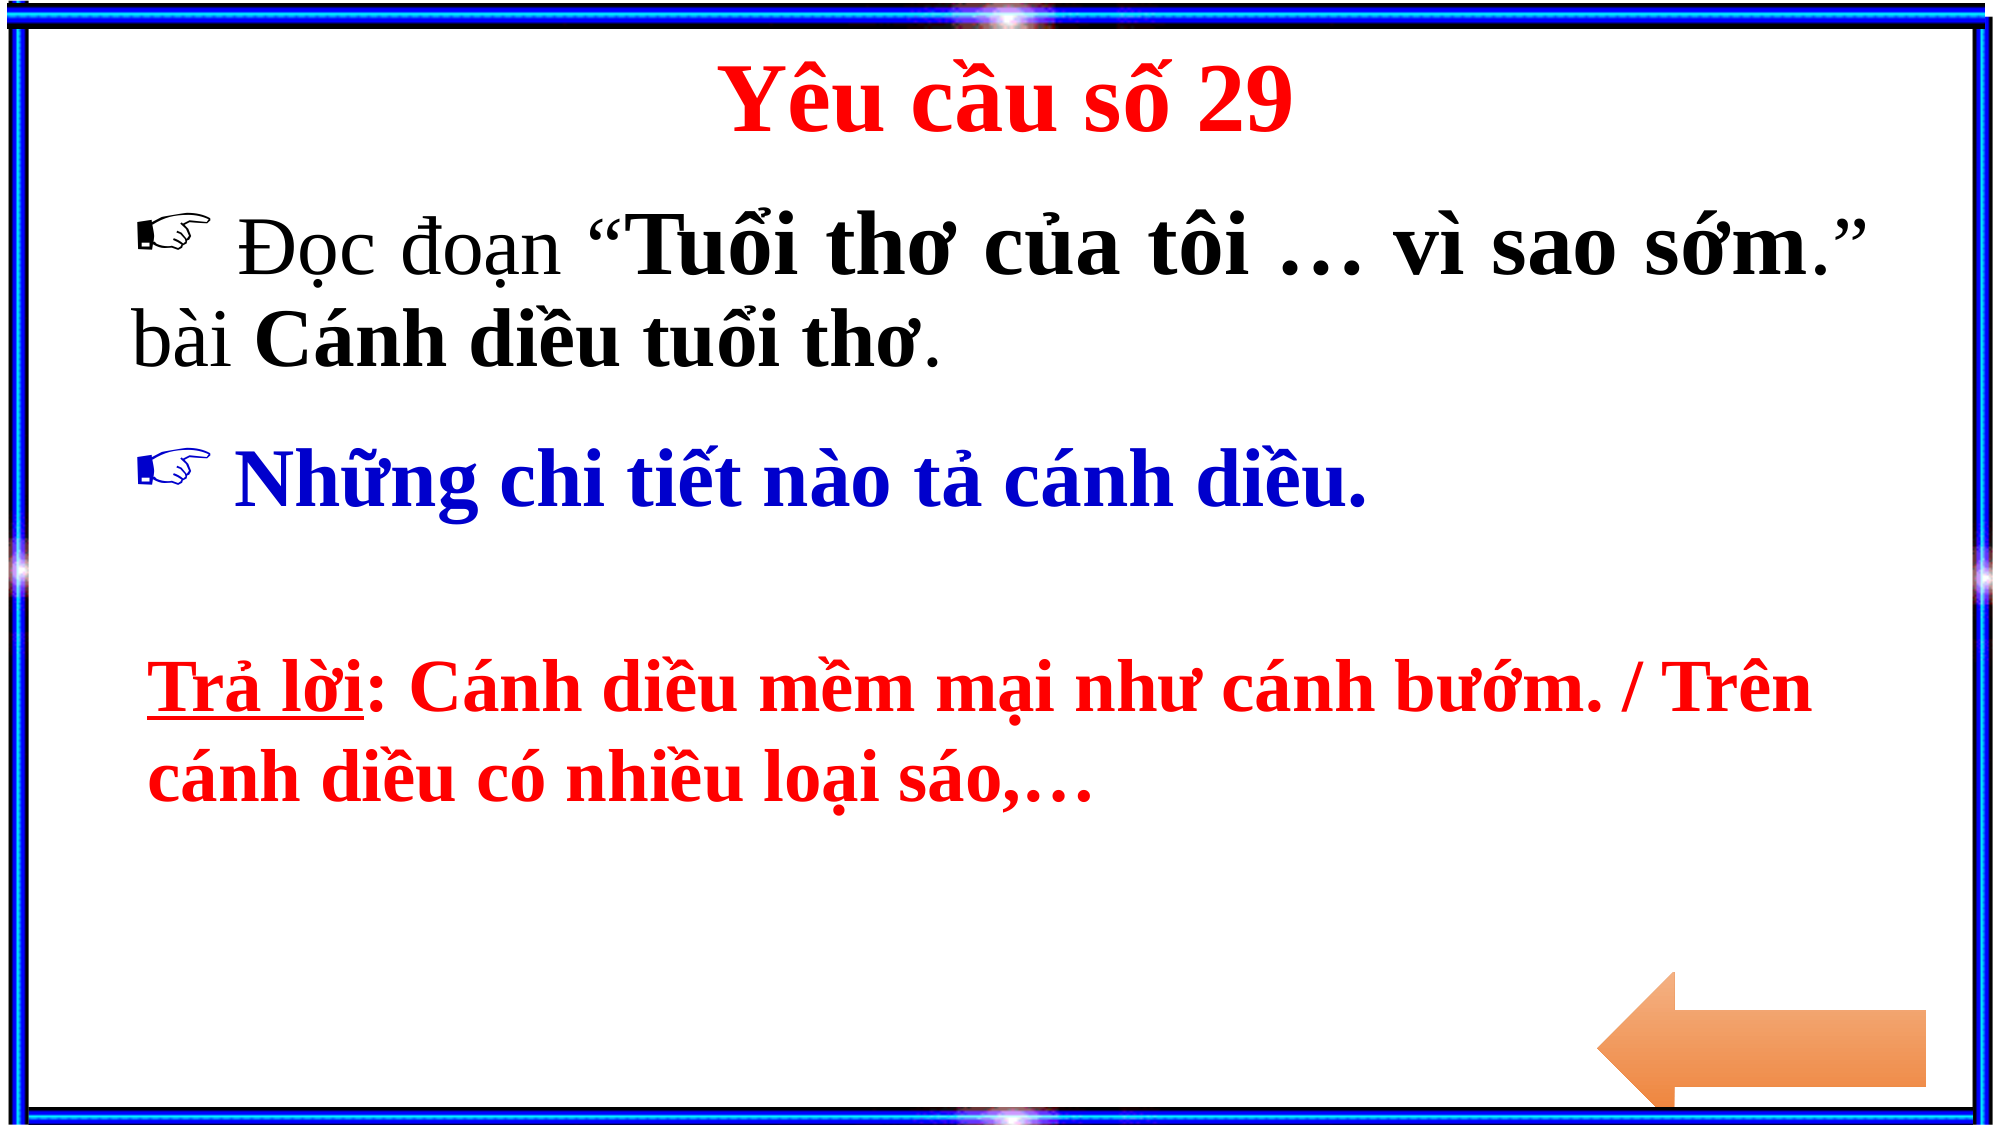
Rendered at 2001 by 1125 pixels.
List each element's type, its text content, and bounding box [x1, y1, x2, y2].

text_box Đọc đoạn “Tuổi thơ của tôi … vì sao sớm.” bài Cánh diều tuổi thơ. Những chi tiết nào tả cánh diều. [116, 99, 1885, 621]
text_box Trả lời: Cánh diều mềm mại như cánh bướm. / Trên cánh diều có nhiều loại sáo,… [132, 629, 1959, 825]
text_box [1597, 971, 1927, 1107]
title Yêu cầu số 29 [143, 38, 1869, 99]
picture [0, 1, 2000, 1125]
